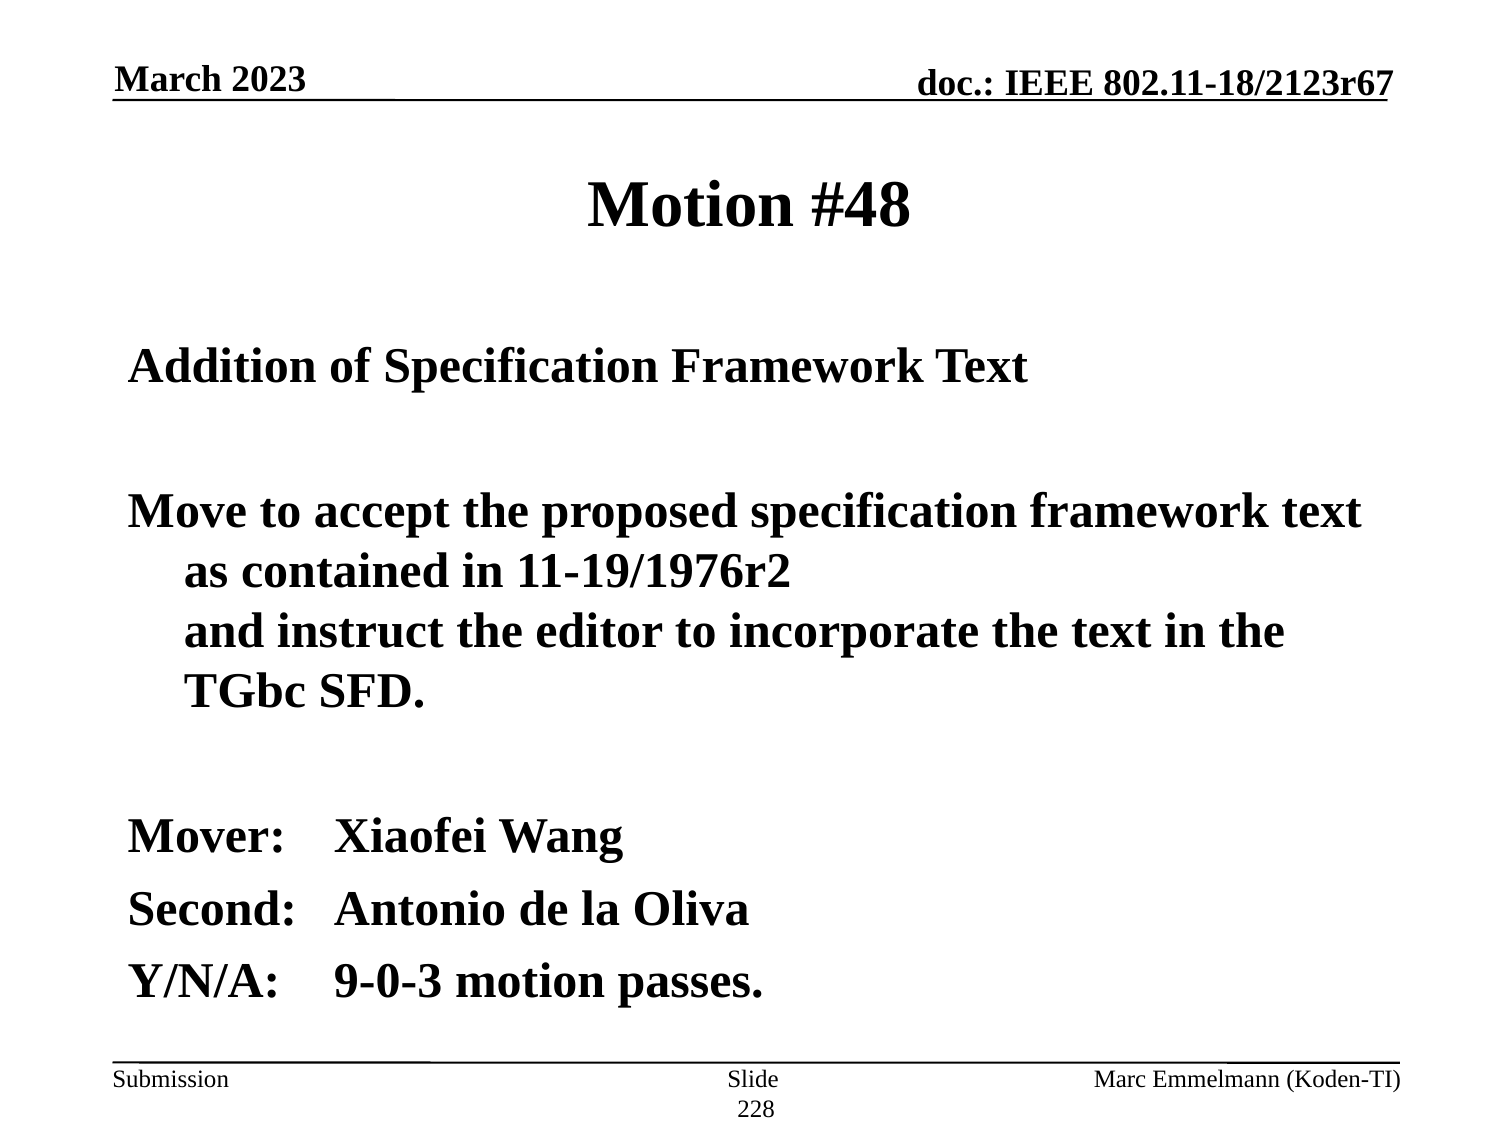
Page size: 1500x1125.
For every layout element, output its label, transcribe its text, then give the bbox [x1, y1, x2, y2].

footer Marc Emmelmann (Koden-TI) [878, 1061, 1402, 1093]
list Addition of Specification Framework Text Move to accept the proposed specification framework text as contained in 11-19/1976r2 and instruct the editor to incorporate the text in the TGbc SFD. Mover: Xiaofei Wang Second: Antonio de la Oliva Y/N/A: 9-0-3 motion passes. [112, 324, 1388, 1000]
title Motion #48 [112, 112, 1388, 288]
slide_number Slide 228 [712, 1061, 800, 1123]
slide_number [114, 54, 423, 100]
